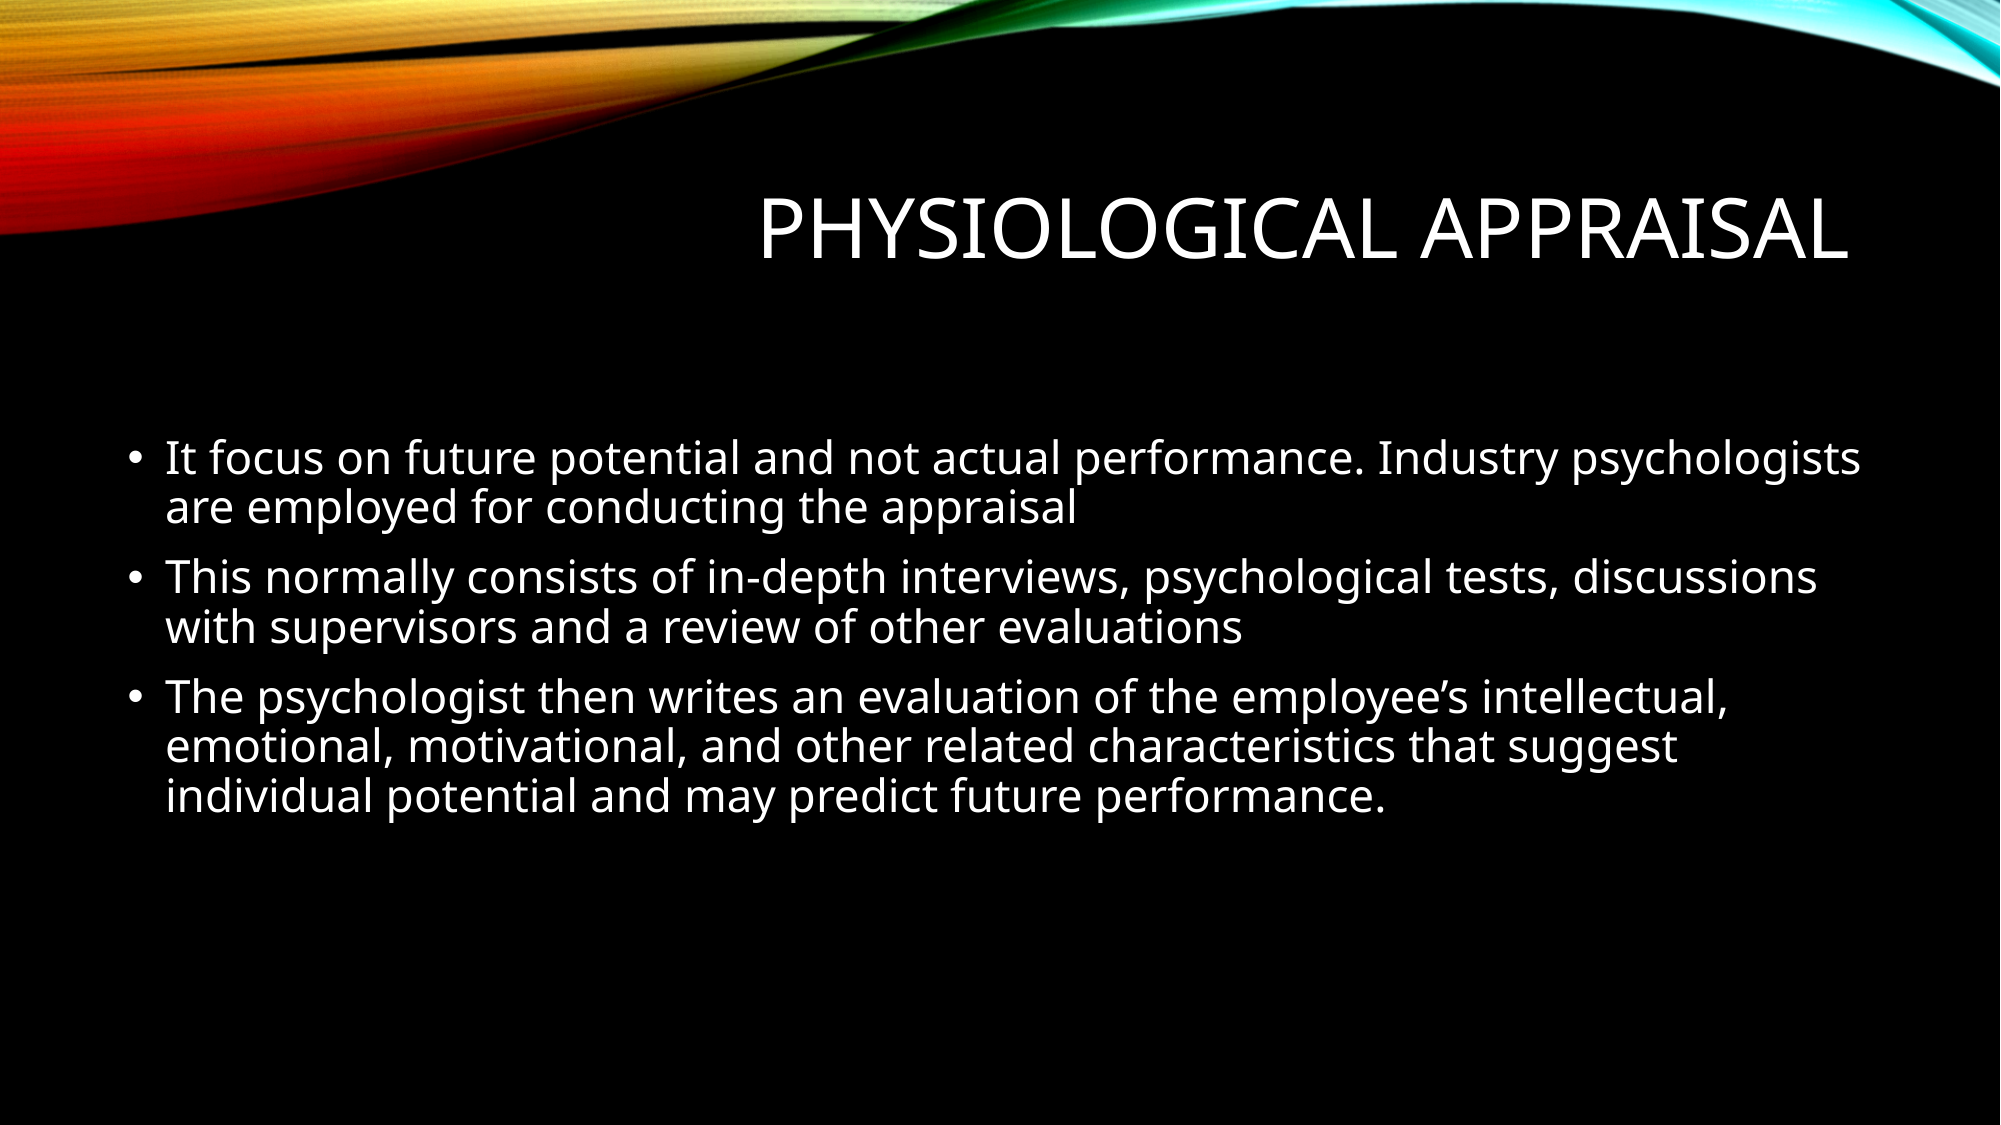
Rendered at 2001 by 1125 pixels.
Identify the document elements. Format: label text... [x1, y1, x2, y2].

picture [0, 0, 2000, 237]
list It focus on future potential and not actual performance. Industry psychologists are employed for conducting the appraisal This normally consists of in-depth interviews, psychological tests, discussions with supervisors and a review of other evaluations The psychologist then writes an evaluation of the employee’s intellectual, emotional, motivational, and other related characteristics that suggest individual potential and may predict future performance. [112, 427, 1888, 1088]
title Physiological appraisal [474, 125, 1888, 338]
